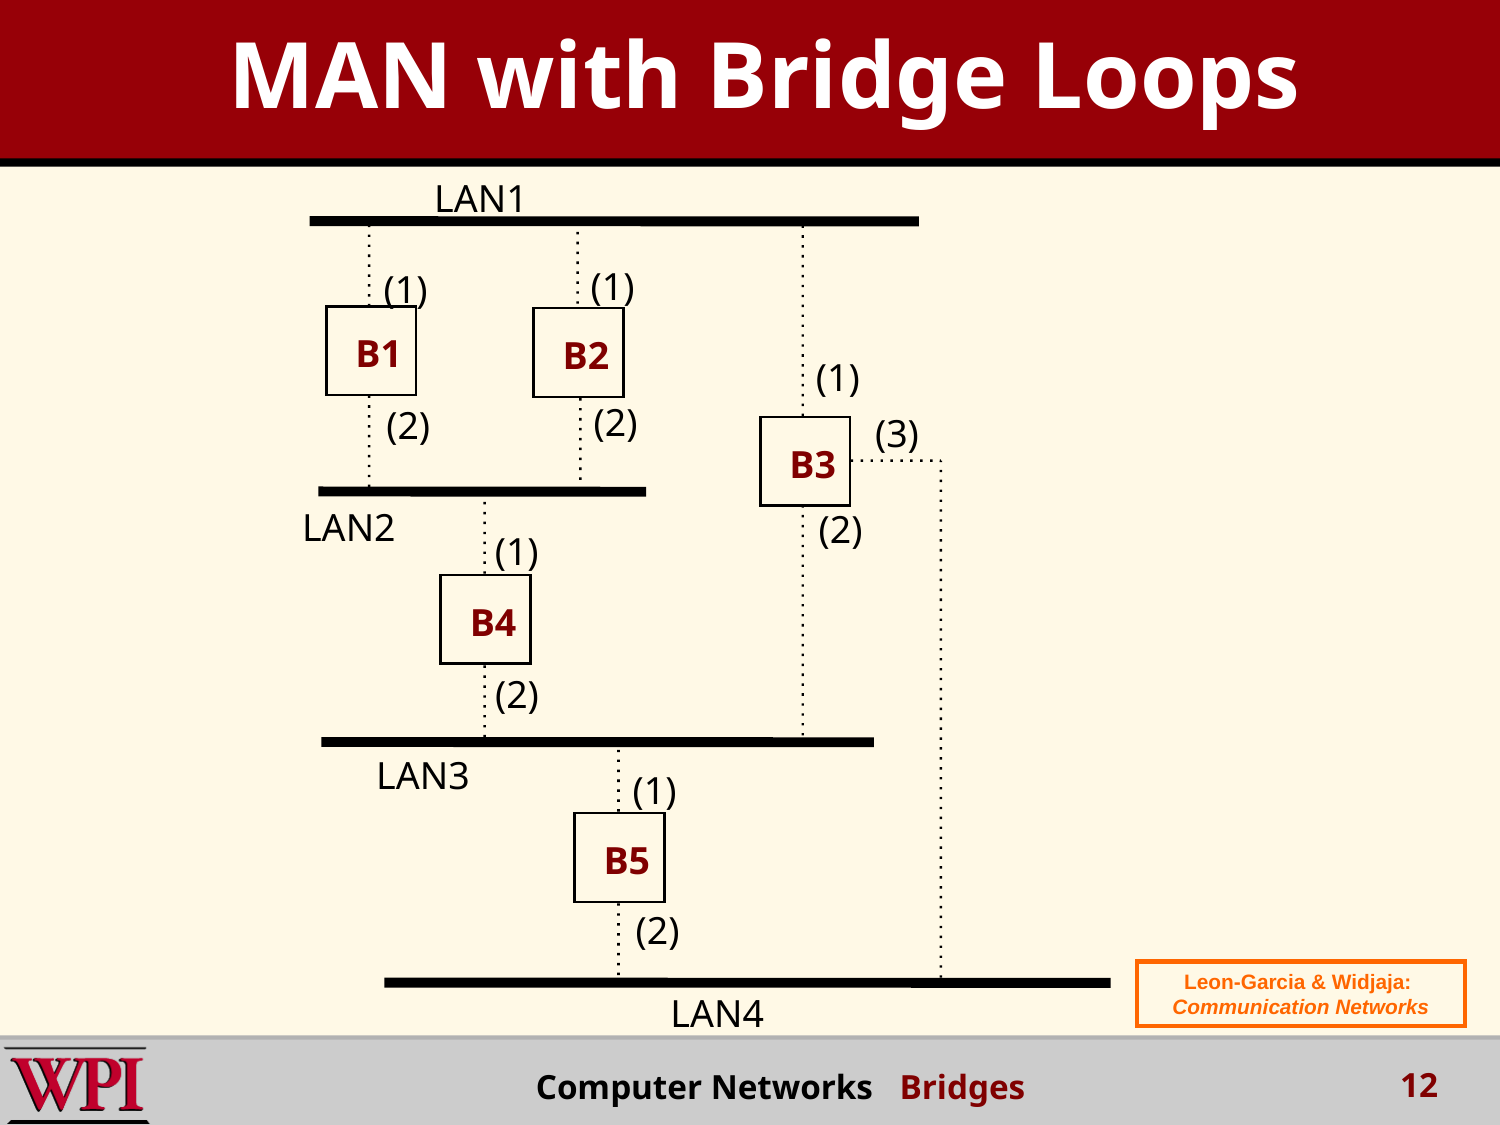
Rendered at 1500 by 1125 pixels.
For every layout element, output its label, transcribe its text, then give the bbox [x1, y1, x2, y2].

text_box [300, 174, 1111, 1036]
picture [0, 0, 1500, 158]
text_box MAN with Bridge Loops [115, 19, 1391, 124]
slide_number 12 [1344, 1056, 1495, 1095]
footer Computer Networks Bridges [229, 1058, 1323, 1107]
picture [0, 1040, 1500, 1125]
text_box Leon-Garcia & Widjaja: Communication Networks [1136, 961, 1465, 1027]
picture [0, 167, 1500, 1035]
